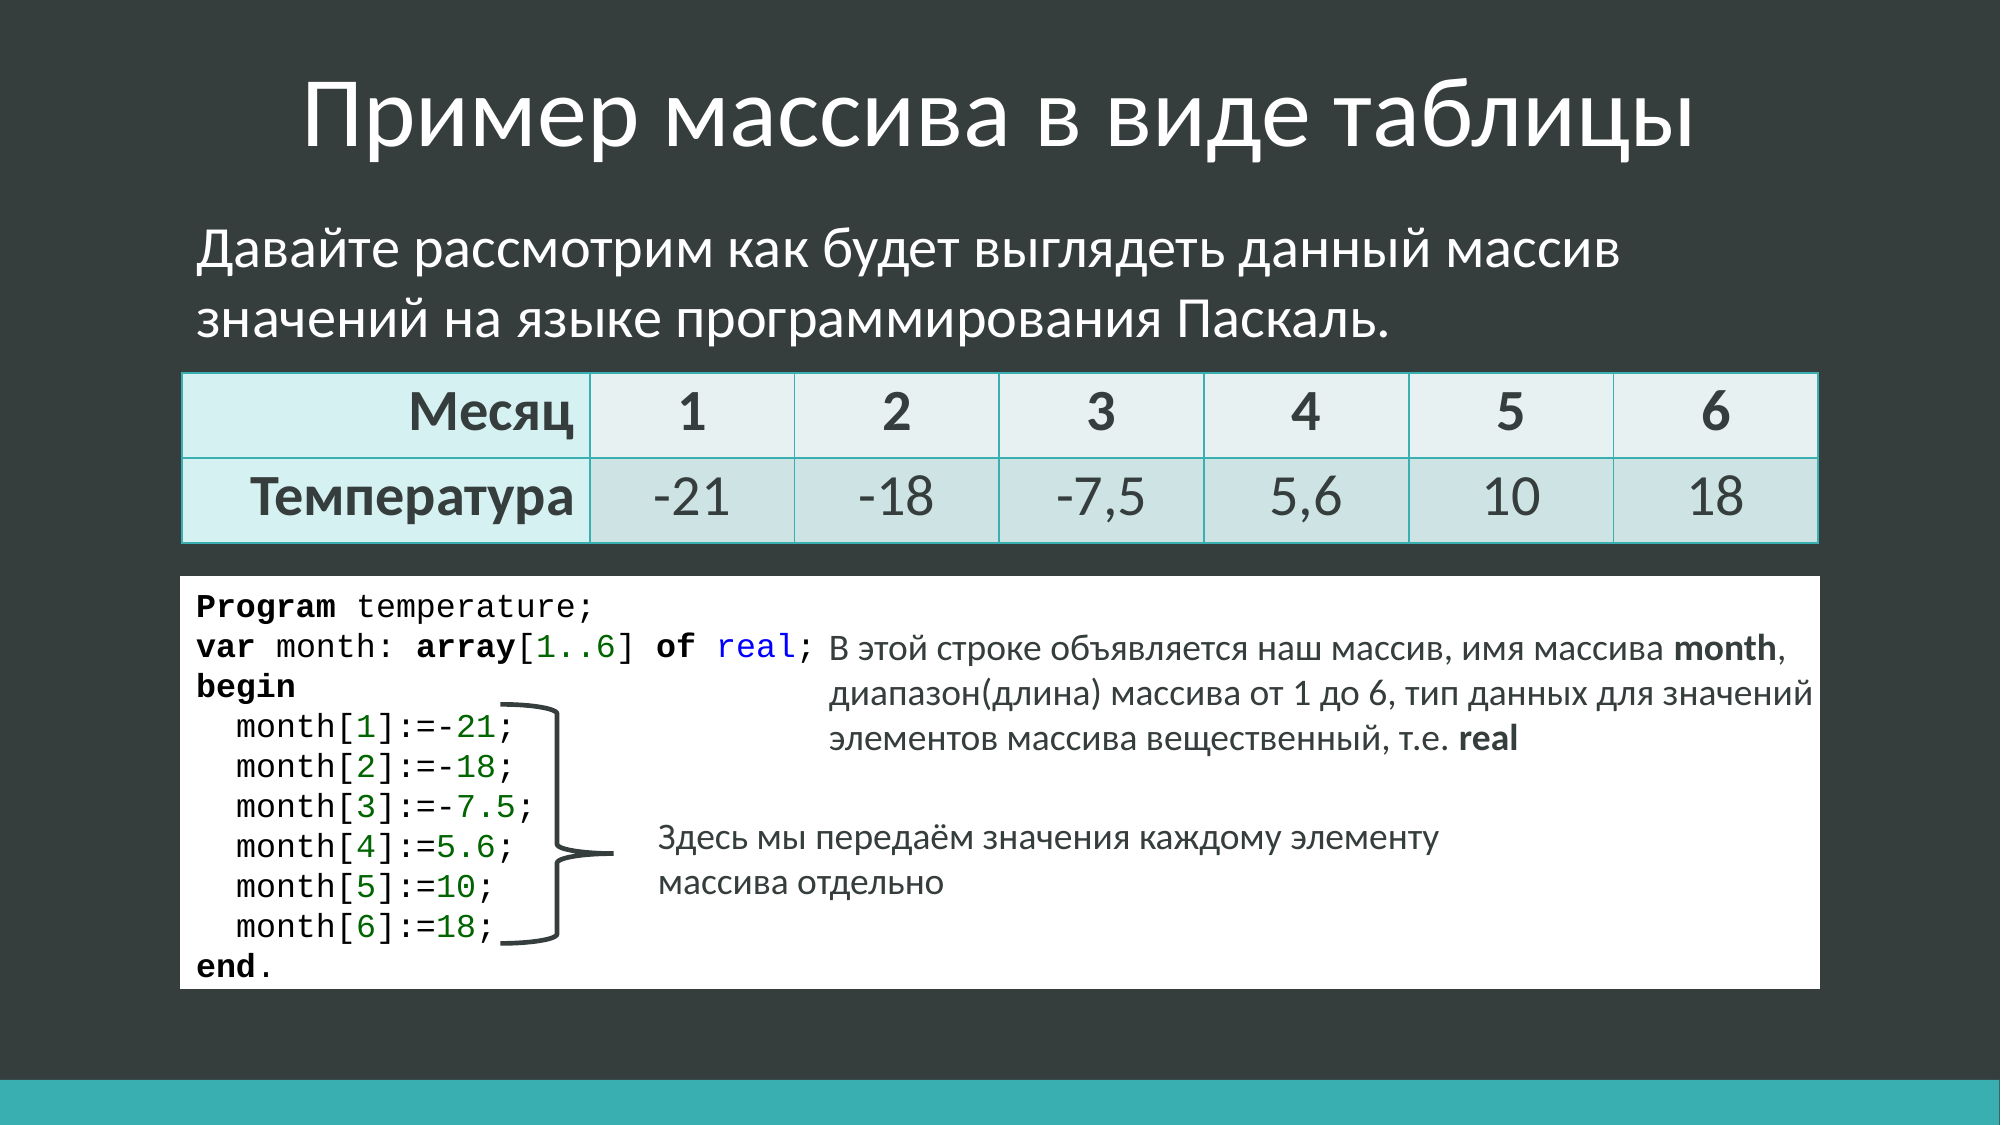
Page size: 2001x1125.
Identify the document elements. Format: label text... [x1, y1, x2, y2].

table_header 6 [1614, 374, 1817, 457]
table_cell -18 [795, 459, 998, 542]
table_cell -7,5 [1000, 459, 1203, 542]
table_cell 5,6 [1205, 459, 1408, 542]
table_cell -21 [591, 459, 794, 542]
table_cell 10 [1410, 459, 1613, 542]
table_header Месяц [183, 374, 589, 457]
text_box Пример массива в виде таблицы [219, 25, 1780, 201]
table_header 2 [795, 374, 998, 457]
table_cell Температура [183, 459, 589, 542]
table_header 5 [1410, 374, 1613, 457]
table_header 4 [1205, 374, 1408, 457]
text_box Давайте рассмотрим как будет выглядеть данный массив значений на языке программирования Паскаль. [181, 201, 1819, 357]
text_box [500, 703, 614, 944]
text_box [180, 576, 1820, 989]
table_cell 18 [1614, 459, 1817, 542]
text_box Program temperature; var month: array[1..6] of real; begin month[1]:=-21; month[2]:=-18; month[3]:=-7.5; month[4]:=5.6; month[5]:=10; month[6]:=18; end. [181, 577, 1068, 991]
table_header 3 [1000, 374, 1203, 457]
text_box Здесь мы передаём значения каждому элементу массива отдельно [643, 805, 1553, 910]
table_header 1 [591, 374, 794, 457]
text_box В этой строке объявляется наш массив, имя массива month, диапазон(длина) массива от 1 до 6, тип данных для значений элементов массива вещественный, т.е. real [814, 615, 1830, 766]
